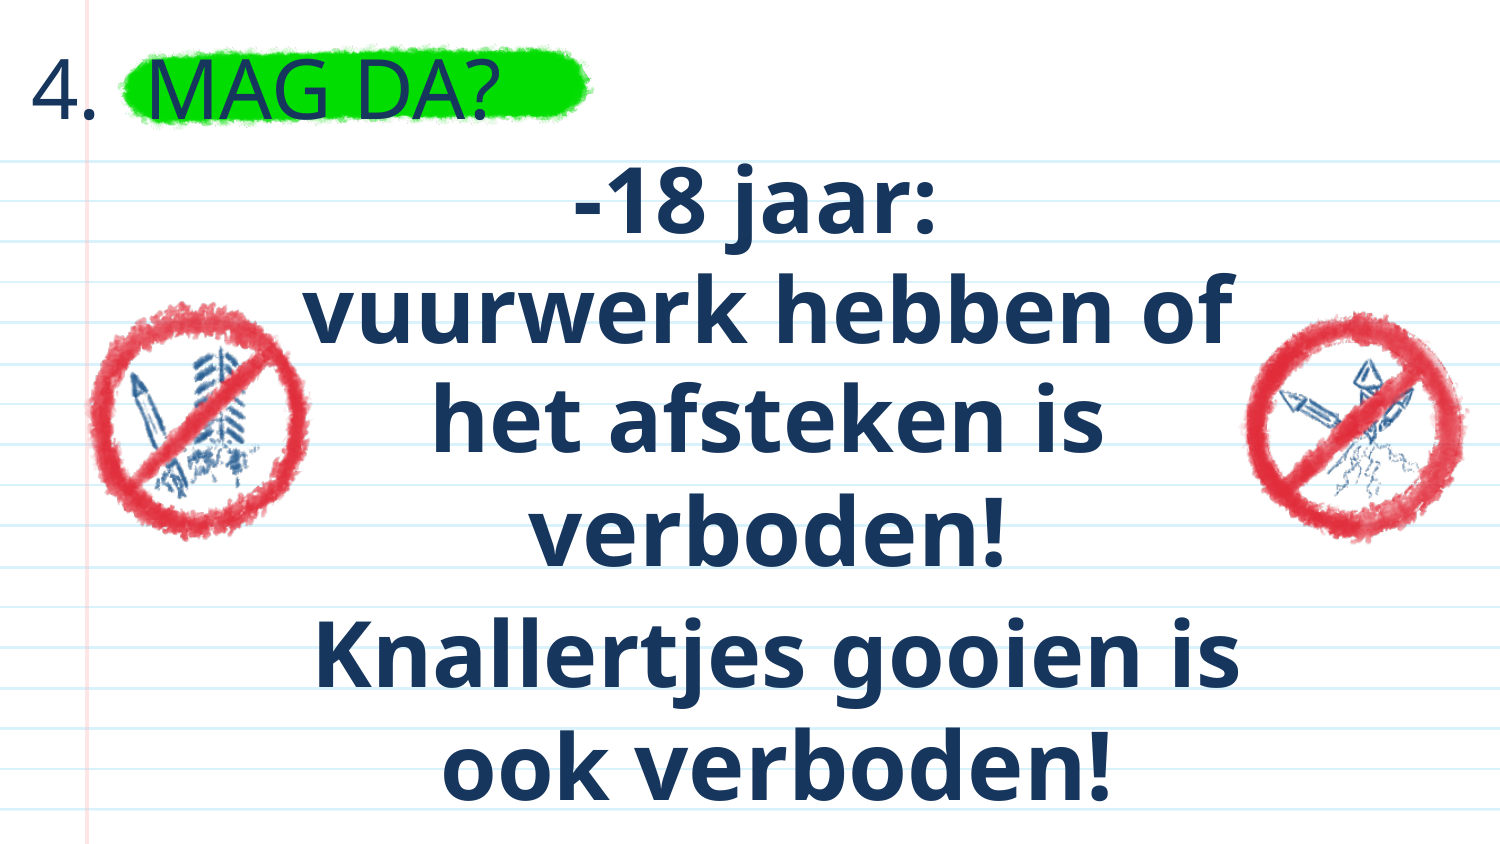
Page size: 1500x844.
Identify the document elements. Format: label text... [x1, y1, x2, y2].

picture [72, 275, 327, 551]
picture [72, 23, 622, 156]
title -18 jaar: vuurwerk hebben of het afsteken is verboden! [268, 190, 1269, 427]
text_box 4. MAG DA? [19, 45, 67, 128]
text_box Knallertjes gooien is ook verboden! [276, 534, 1278, 771]
picture [1227, 292, 1482, 551]
